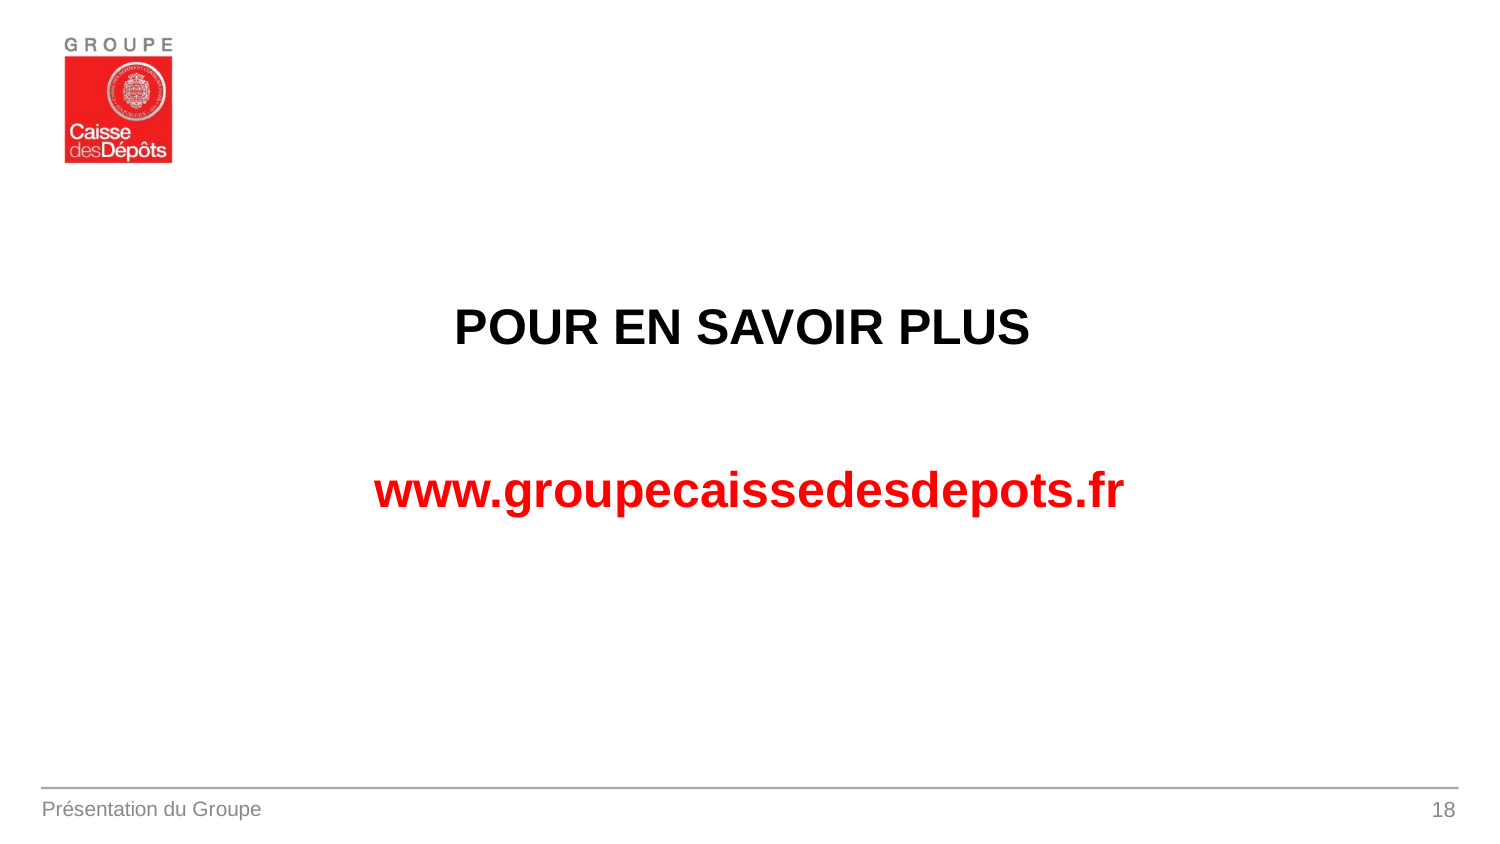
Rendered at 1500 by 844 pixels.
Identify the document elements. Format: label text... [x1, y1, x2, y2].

footer Présentation du Groupe [27, 788, 1258, 833]
list POUR EN SAVOIR PLUS www.groupecaissedesdepots.fr [129, 197, 1370, 507]
picture [53, 26, 183, 174]
